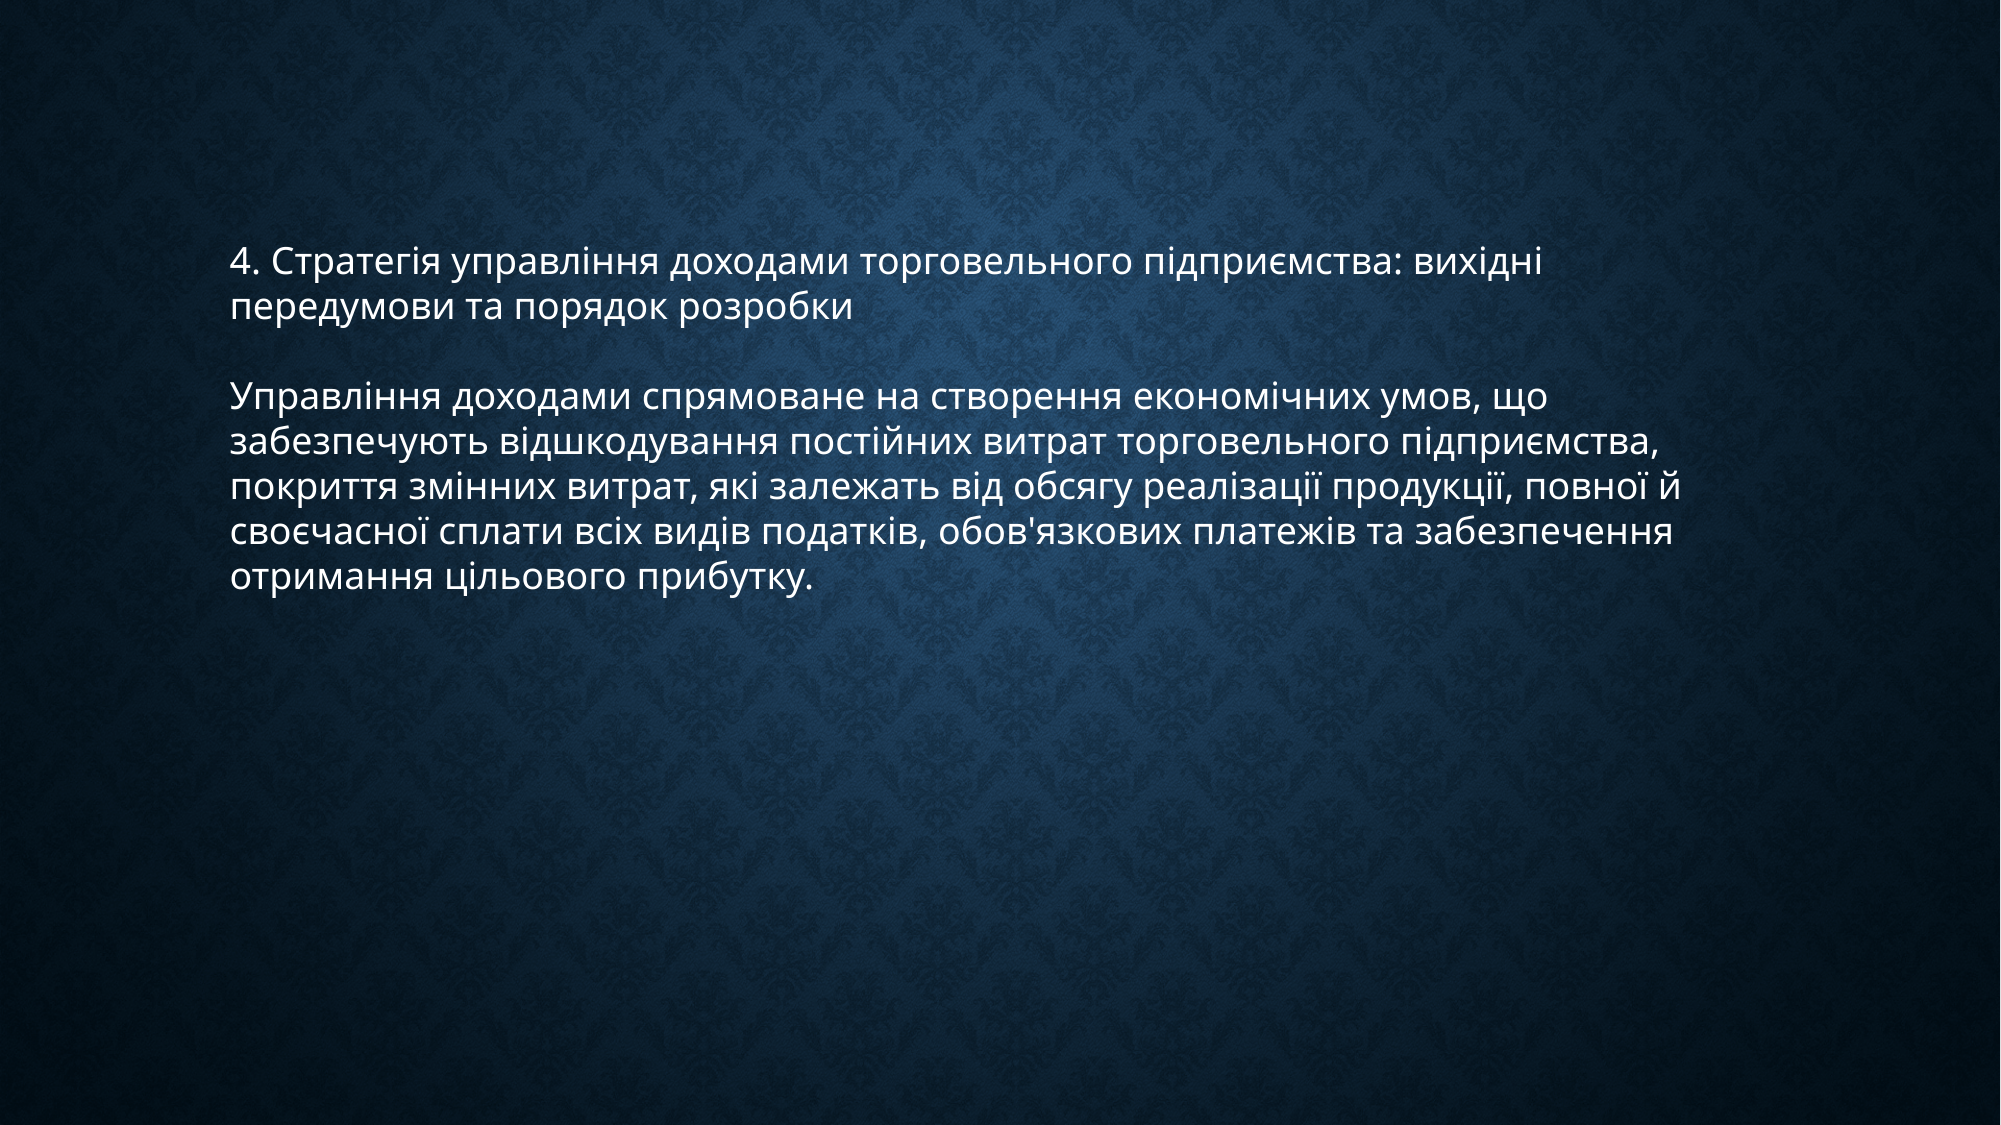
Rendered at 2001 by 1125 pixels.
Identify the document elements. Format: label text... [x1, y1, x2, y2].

text_box 4. Стратегія управління доходами торговельного підприємства: вихідні передумови та порядок розробки Управління доходами спрямоване на створення економічних умов, що забезпечують відшкодування постійних витрат торговельного підприємства, покриття змінних витрат, які залежать від обсягу реалізації продукції, повної й своєчасної сплати всіх видів податків, обов'язкових платежів та забезпечення отримання цільового прибутку. [214, 229, 1786, 604]
